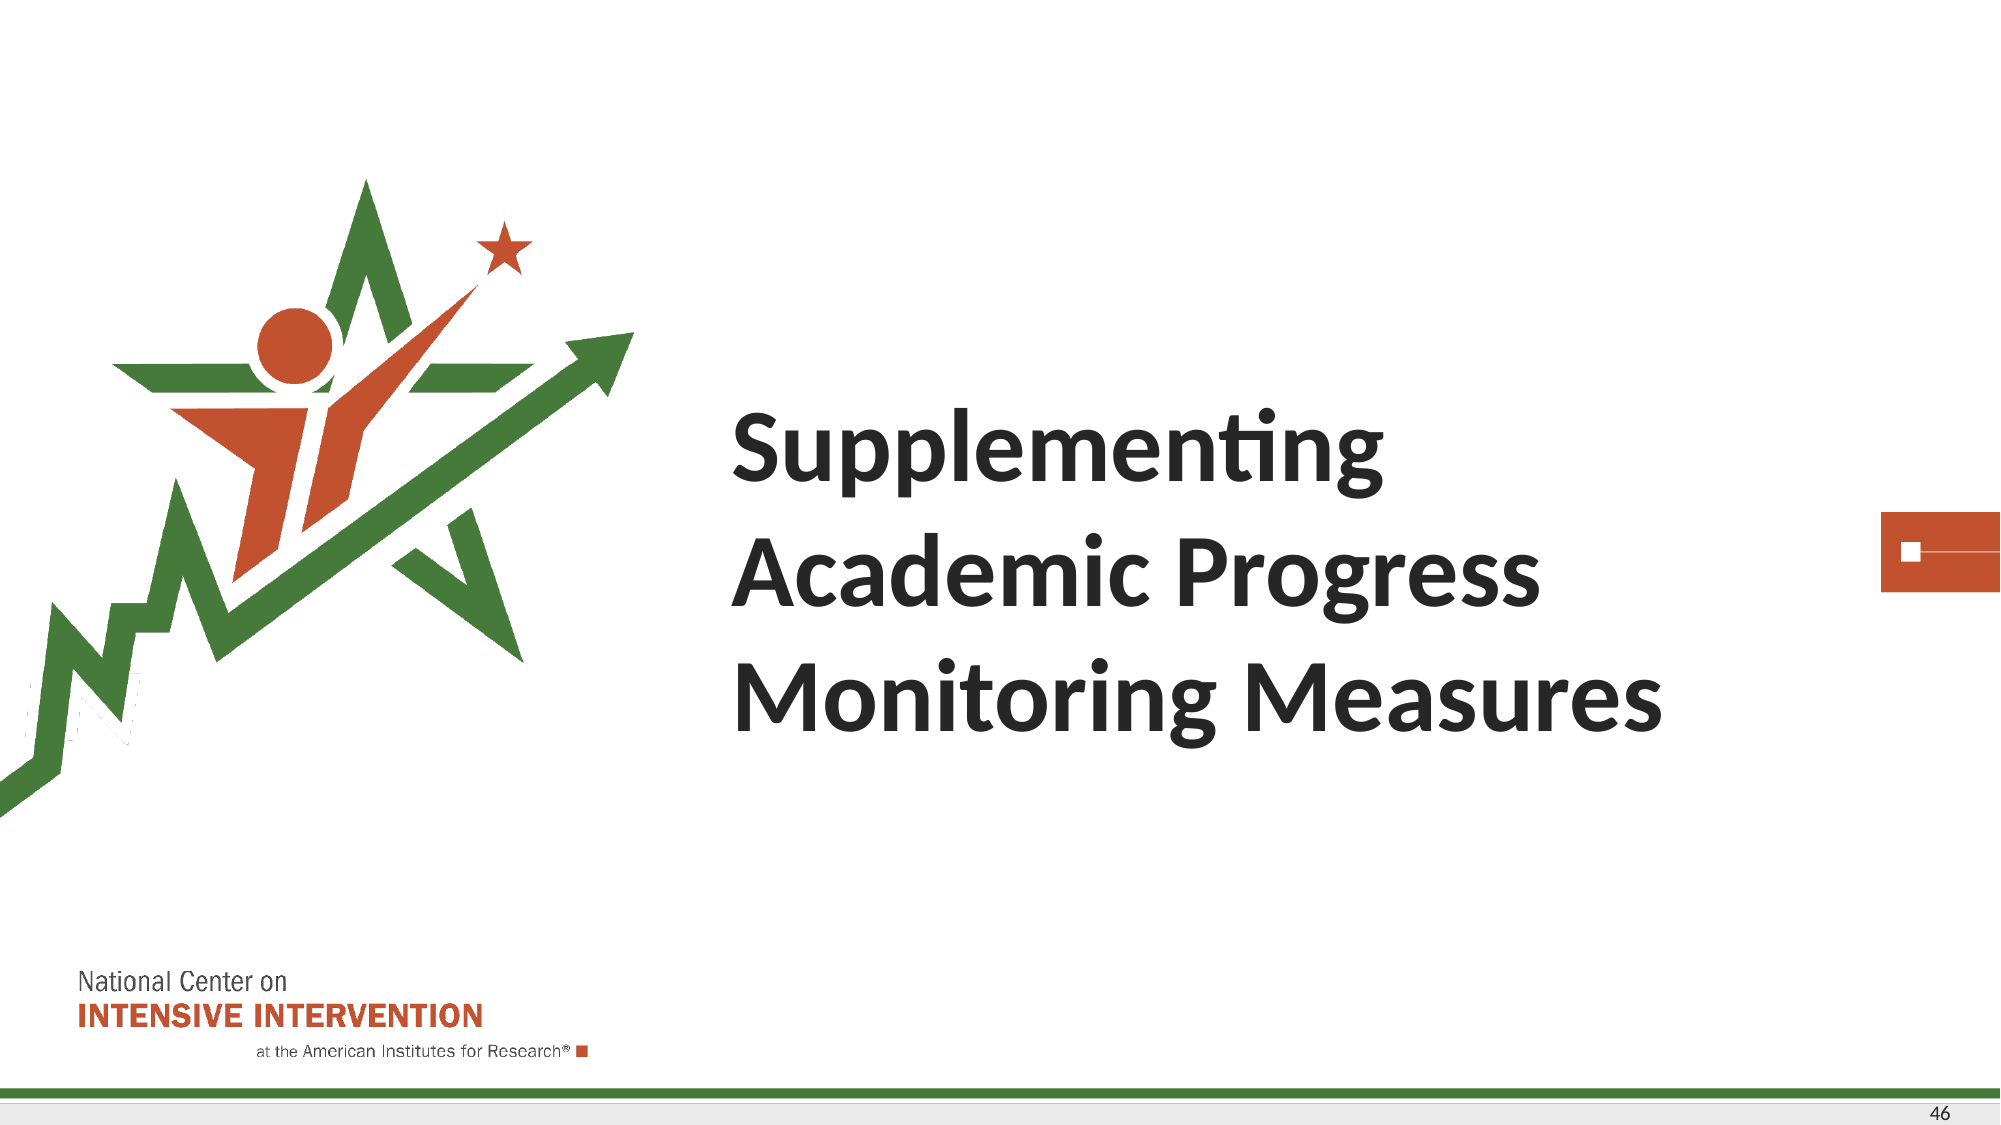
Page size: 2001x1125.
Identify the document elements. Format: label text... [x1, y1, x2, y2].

slide_number 46 [1925, 1099, 1951, 1125]
picture [0, 0, 2000, 1125]
title Supplementing Academic Progress Monitoring Measures [731, 317, 1925, 753]
